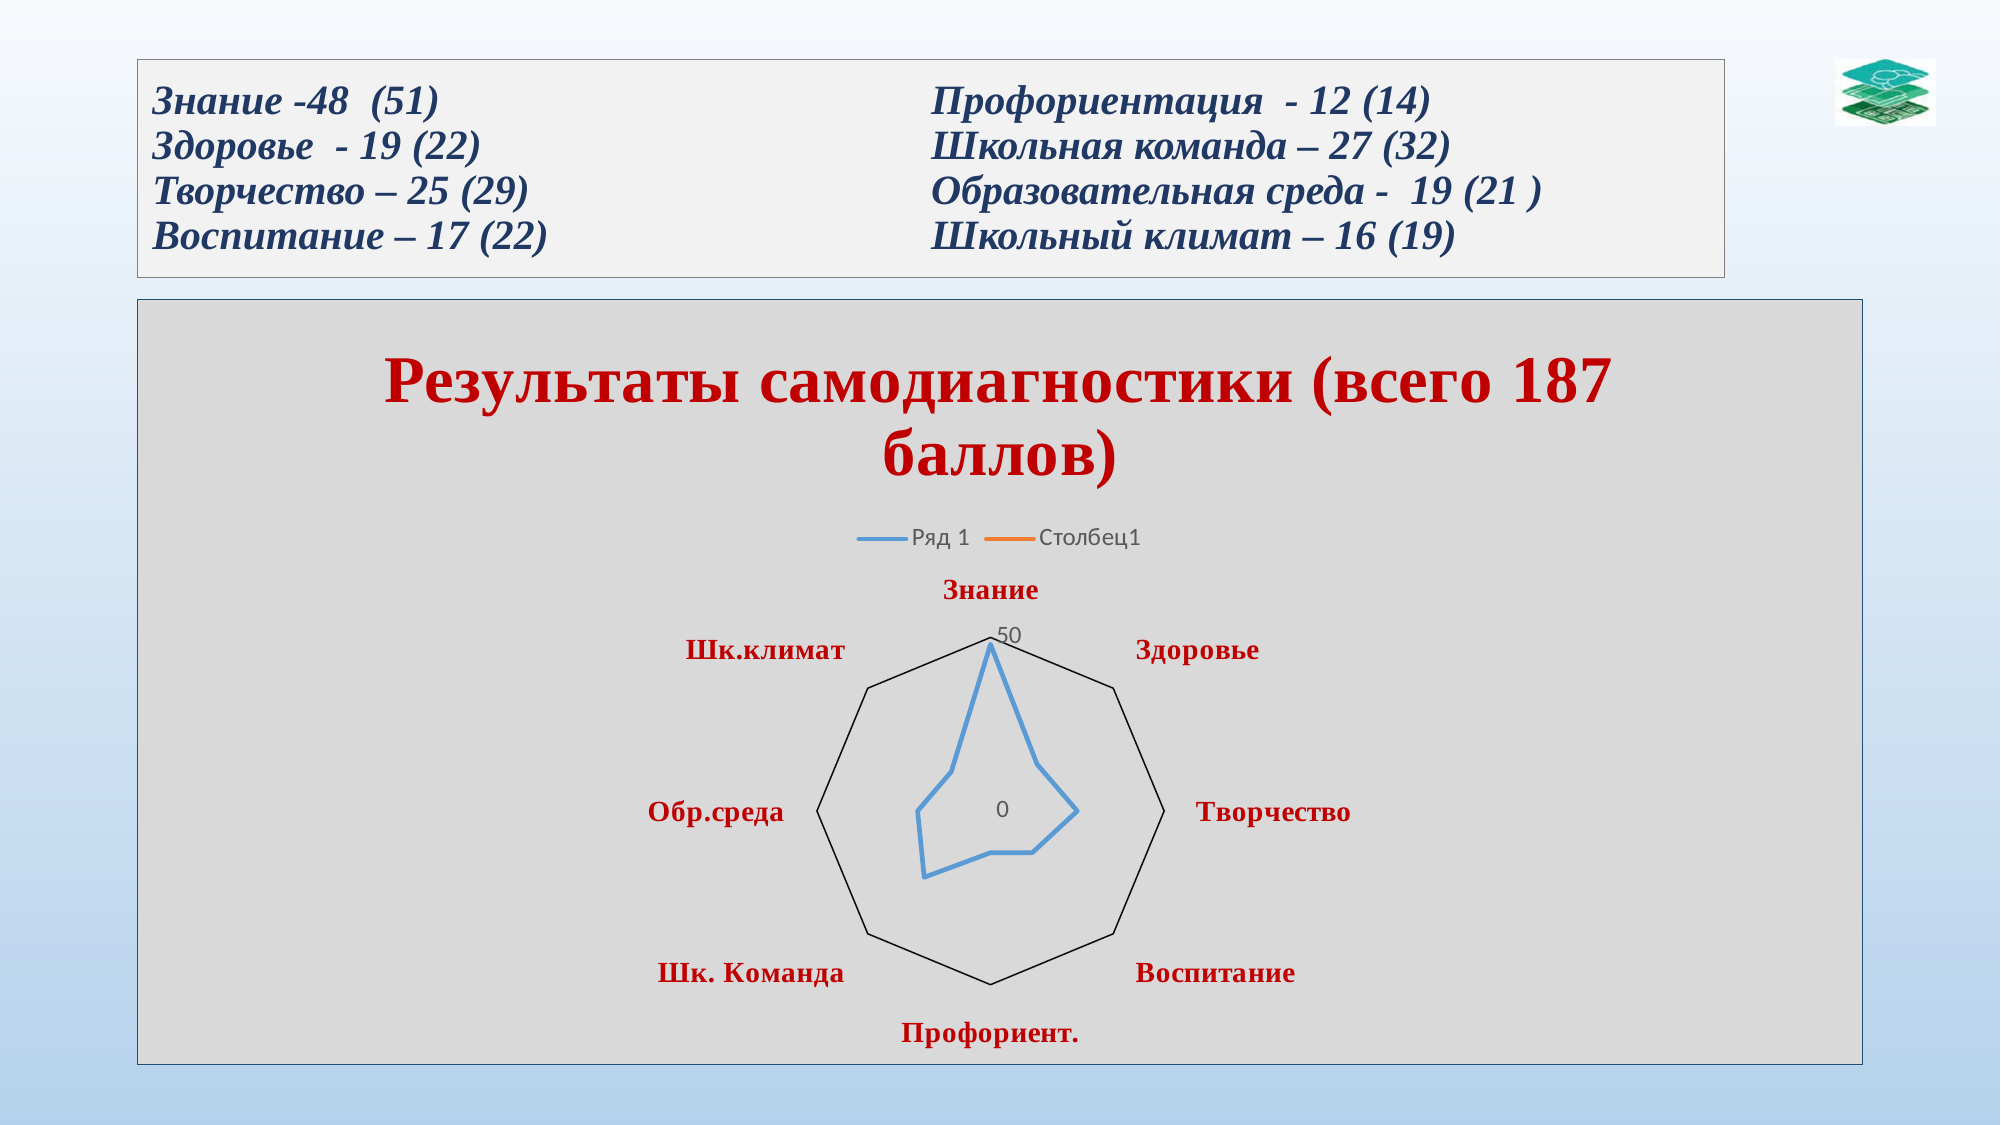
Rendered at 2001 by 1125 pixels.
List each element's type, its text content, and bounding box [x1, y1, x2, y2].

picture [1835, 59, 1936, 126]
title Знание -48 (51) Здоровье - 19 (22) Творчество – 25 (29) Воспитание – 17 (22) Профориентация - 12 (14) Школьная команда – 27 (32) Образовательная среда - 19 (21 ) Школьный климат – 16 (19) [137, 59, 1725, 278]
chart [137, 299, 1863, 1065]
